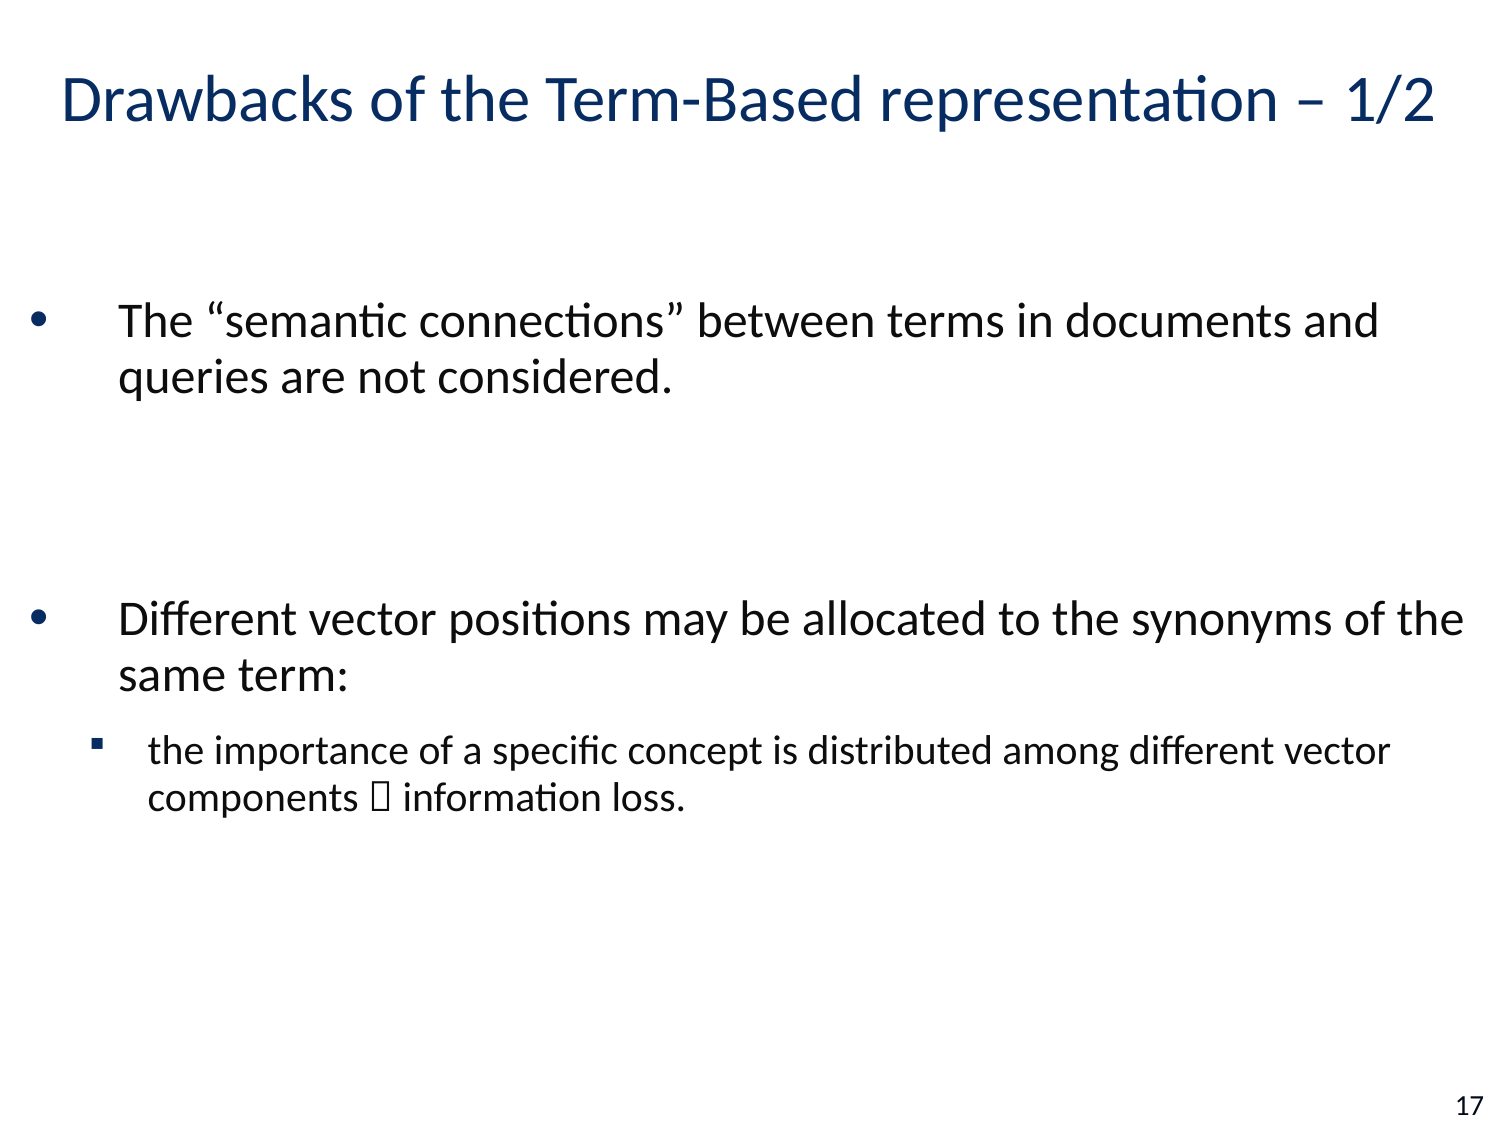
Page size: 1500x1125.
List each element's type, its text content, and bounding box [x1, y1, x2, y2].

list The “semantic connections” between terms in documents and queries are not considered. Different vector positions may be allocated to the synonyms of the same term: the importance of a specific concept is distributed among different vector components  information loss. [0, 207, 1471, 1036]
title Drawbacks of the Term-Based representation – 1/2 [0, 37, 1500, 162]
slide_number 17 [1340, 1082, 1499, 1125]
